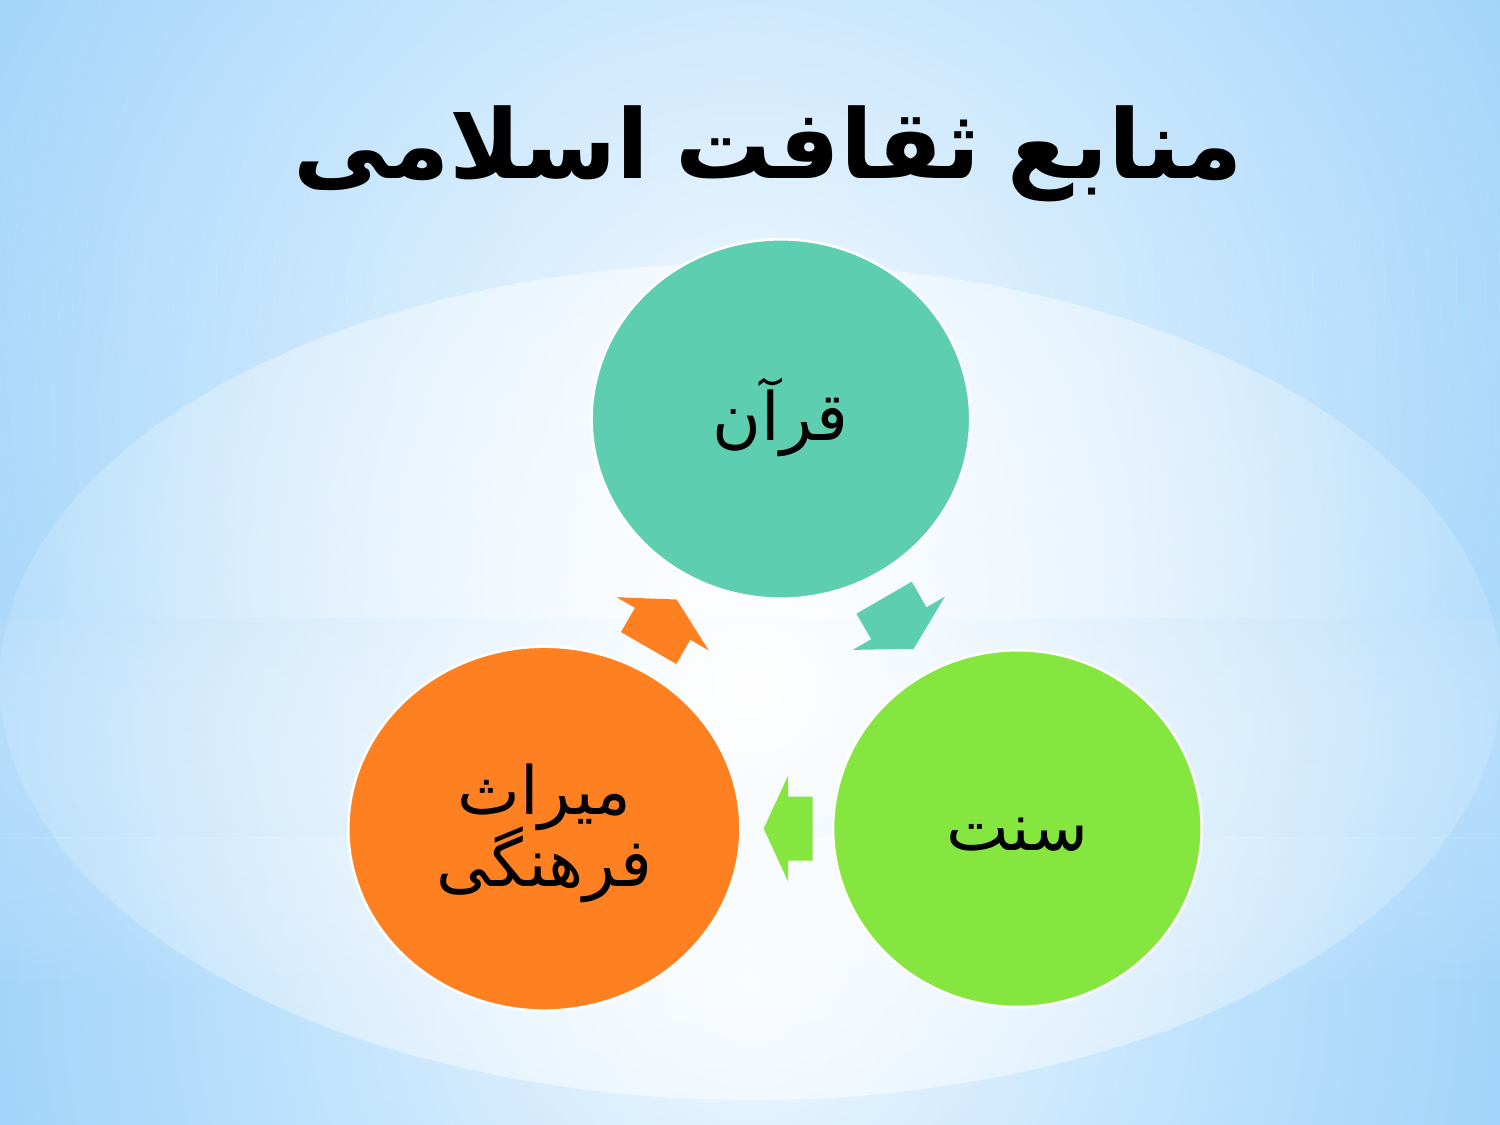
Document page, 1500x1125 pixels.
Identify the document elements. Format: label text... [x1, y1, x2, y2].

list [174, 262, 1376, 988]
title منابع ثقافت اسلامی [162, 75, 1375, 263]
